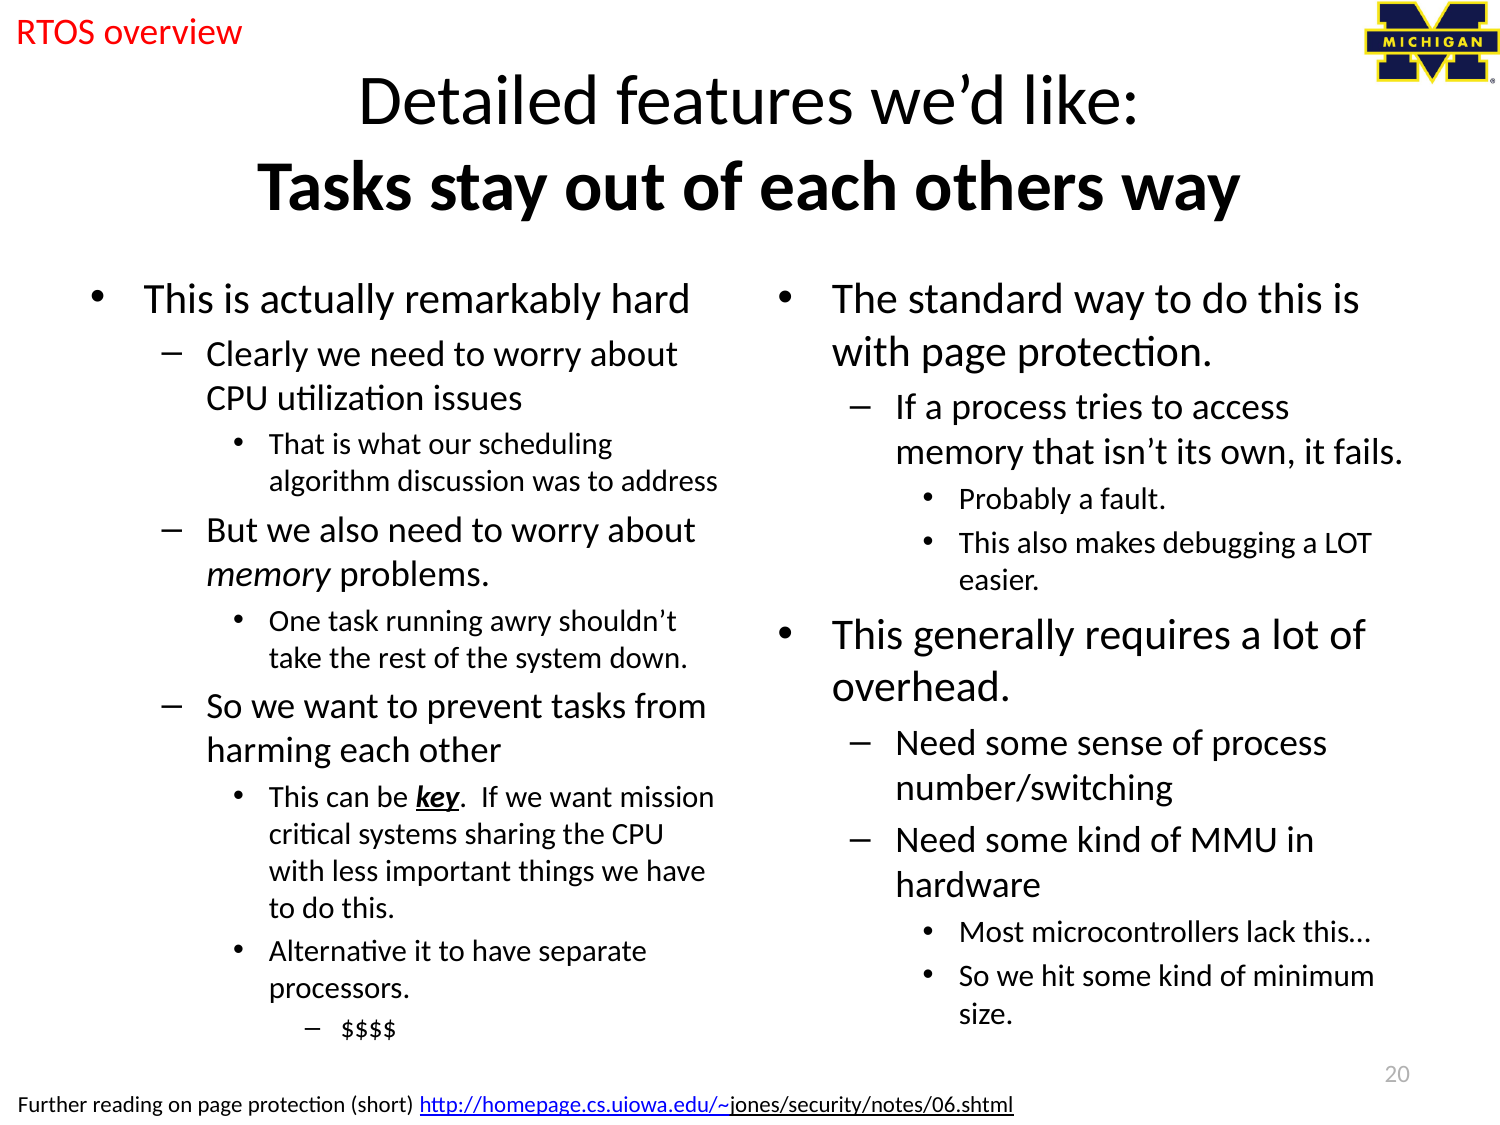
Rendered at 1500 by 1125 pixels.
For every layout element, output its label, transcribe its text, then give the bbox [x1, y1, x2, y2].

slide_number 20 [1074, 1042, 1425, 1103]
text_box RTOS overview [1, 0, 258, 60]
list This is actually remarkably hard Clearly we need to worry about CPU utilization issues That is what our scheduling algorithm discussion was to address But we also need to worry about memory problems. One task running awry shouldn’t take the rest of the system down. So we want to prevent tasks from harming each other This can be key. If we want mission critical systems sharing the CPU with less important things we have to do this. Alternative it to have separate processors. $$$$ [75, 262, 738, 1075]
list The standard way to do this is with page protection. If a process tries to access memory that isn’t its own, it fails. Probably a fault. This also makes debugging a LOT easier. This generally requires a lot of overhead. Need some sense of process number/switching Need some kind of MMU in hardware Most microcontrollers lack this… So we hit some kind of minimum size. [762, 262, 1425, 1050]
title Detailed features we’d like: Tasks stay out of each others way [75, 45, 1425, 233]
text_box Further reading on page protection (short) http://homepage.cs.uiowa.edu/~jones/security/notes/06.shtml [3, 1082, 1035, 1125]
picture [1362, 0, 1500, 88]
